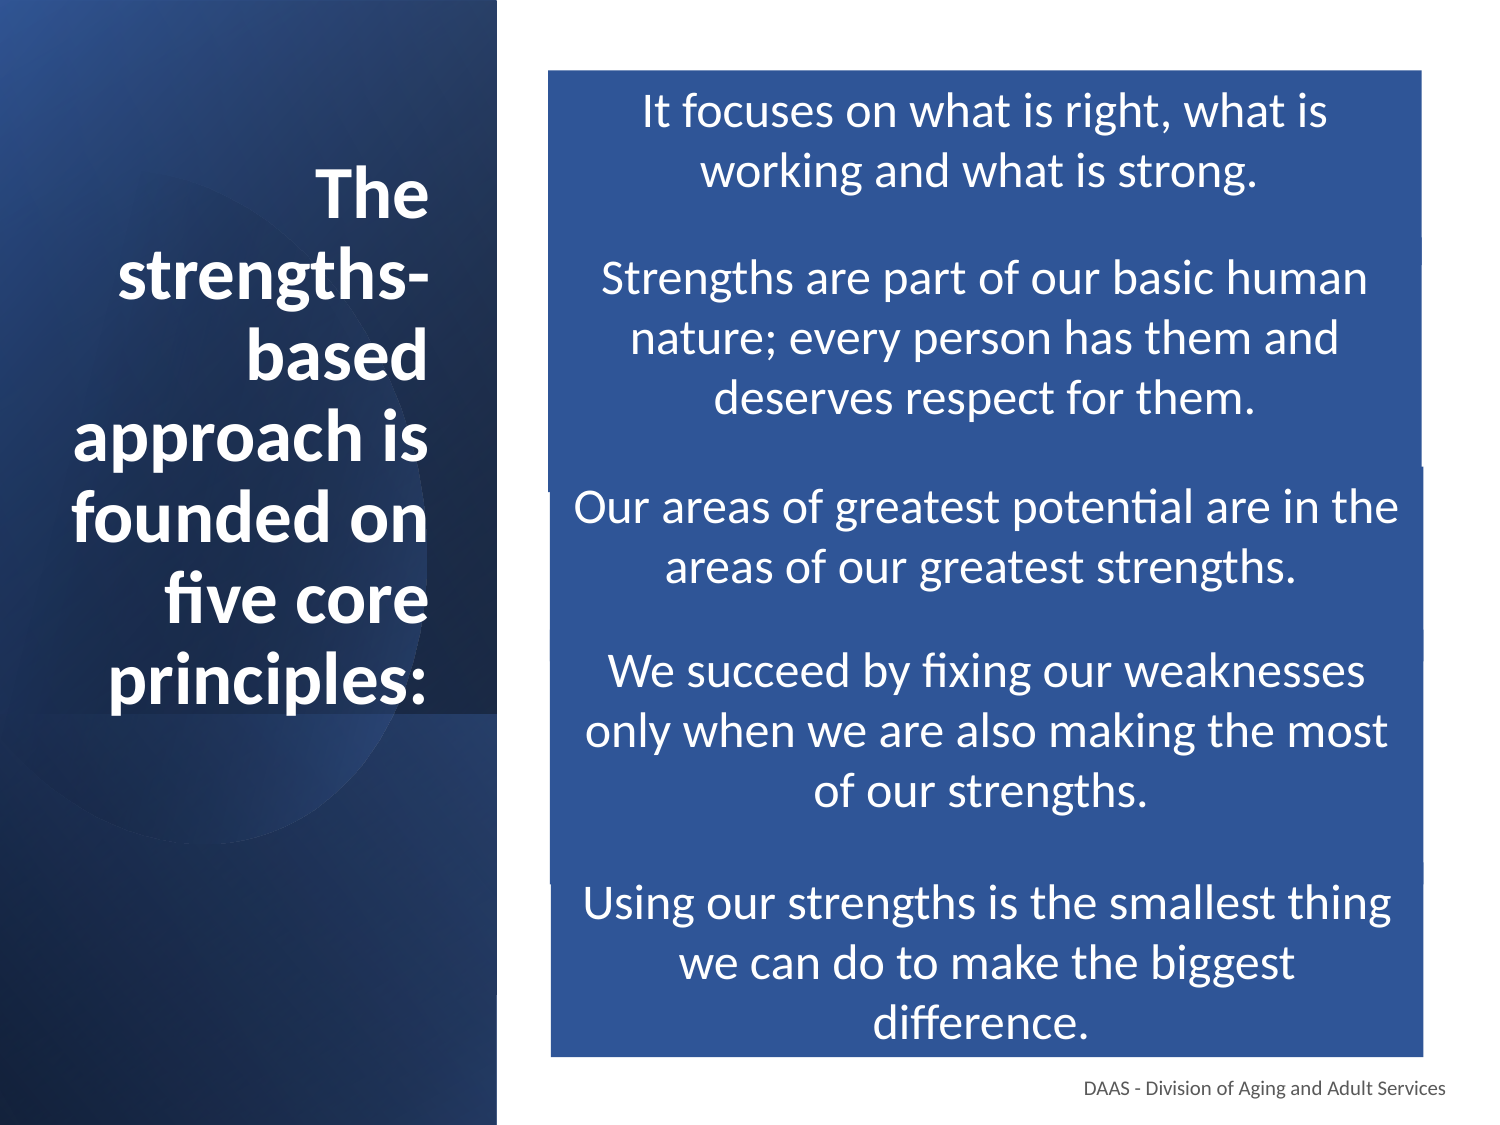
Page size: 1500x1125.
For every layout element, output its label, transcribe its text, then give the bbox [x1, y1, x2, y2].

text_box We succeed by fixing our weaknesses only when we are also making the most of our strengths. [549, 629, 1424, 885]
text_box [0, 0, 498, 1124]
text_box Our areas of greatest potential are in the areas of our greatest strengths. [549, 466, 1424, 629]
text_box It focuses on what is right, what is working and what is strong. [548, 70, 1422, 237]
text_box [498, 0, 1500, 1125]
text_box DAAS - Division of Aging and Adult Services [1020, 1025, 1496, 1125]
title The strengths-based approach is founded on five core principles: [51, 262, 446, 819]
text_box Using our strengths is the smallest thing we can do to make the biggest difference. [550, 862, 1424, 1058]
text_box Strengths are part of our basic human nature; every person has them and deserves respect for them. [548, 237, 1422, 493]
